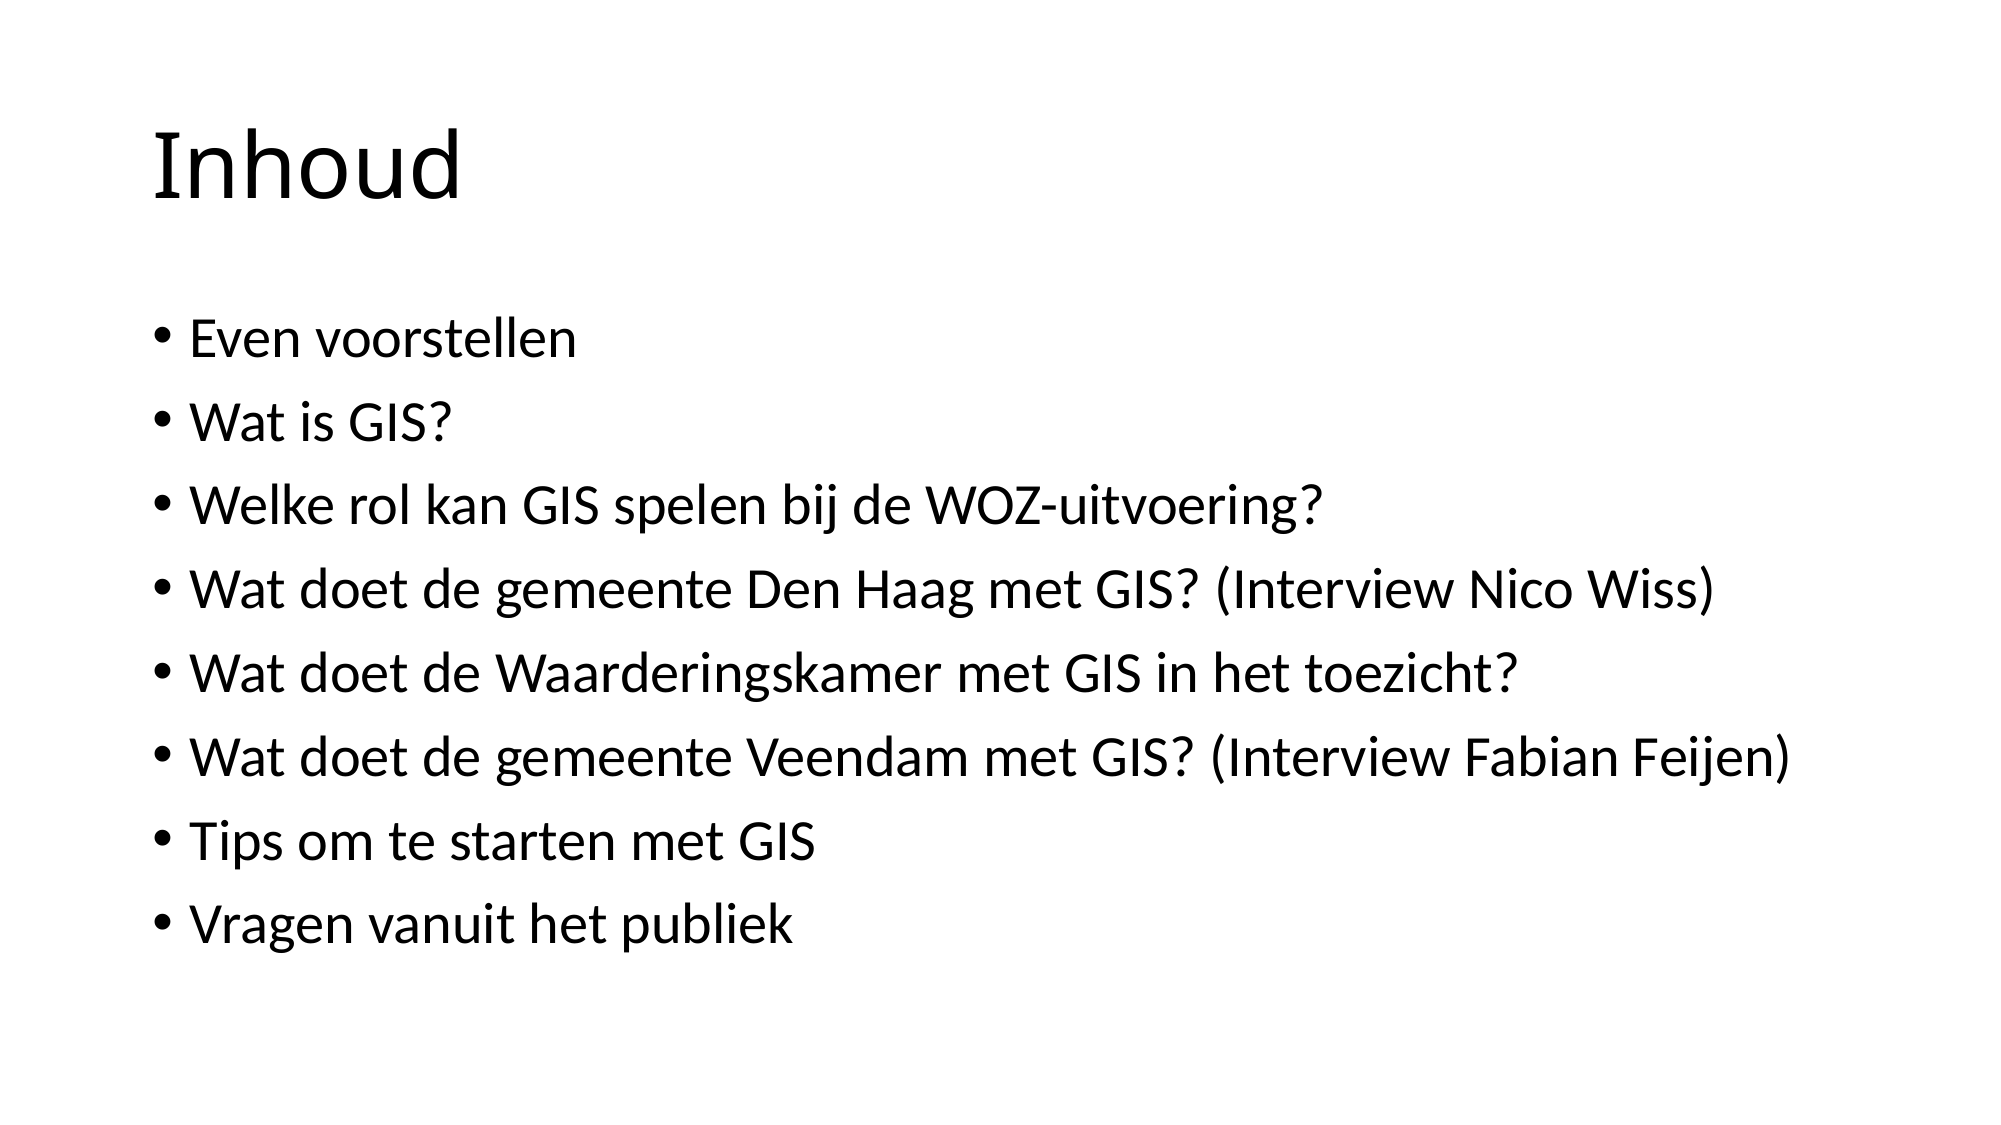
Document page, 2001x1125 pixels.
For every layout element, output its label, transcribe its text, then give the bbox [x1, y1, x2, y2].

list Even voorstellen Wat is GIS? Welke rol kan GIS spelen bij de WOZ-uitvoering? Wat doet de gemeente Den Haag met GIS? (Interview Nico Wiss) Wat doet de Waarderingskamer met GIS in het toezicht? Wat doet de gemeente Veendam met GIS? (Interview Fabian Feijen) Tips om te starten met GIS Vragen vanuit het publiek [137, 299, 1863, 1014]
title Inhoud [137, 59, 1863, 278]
